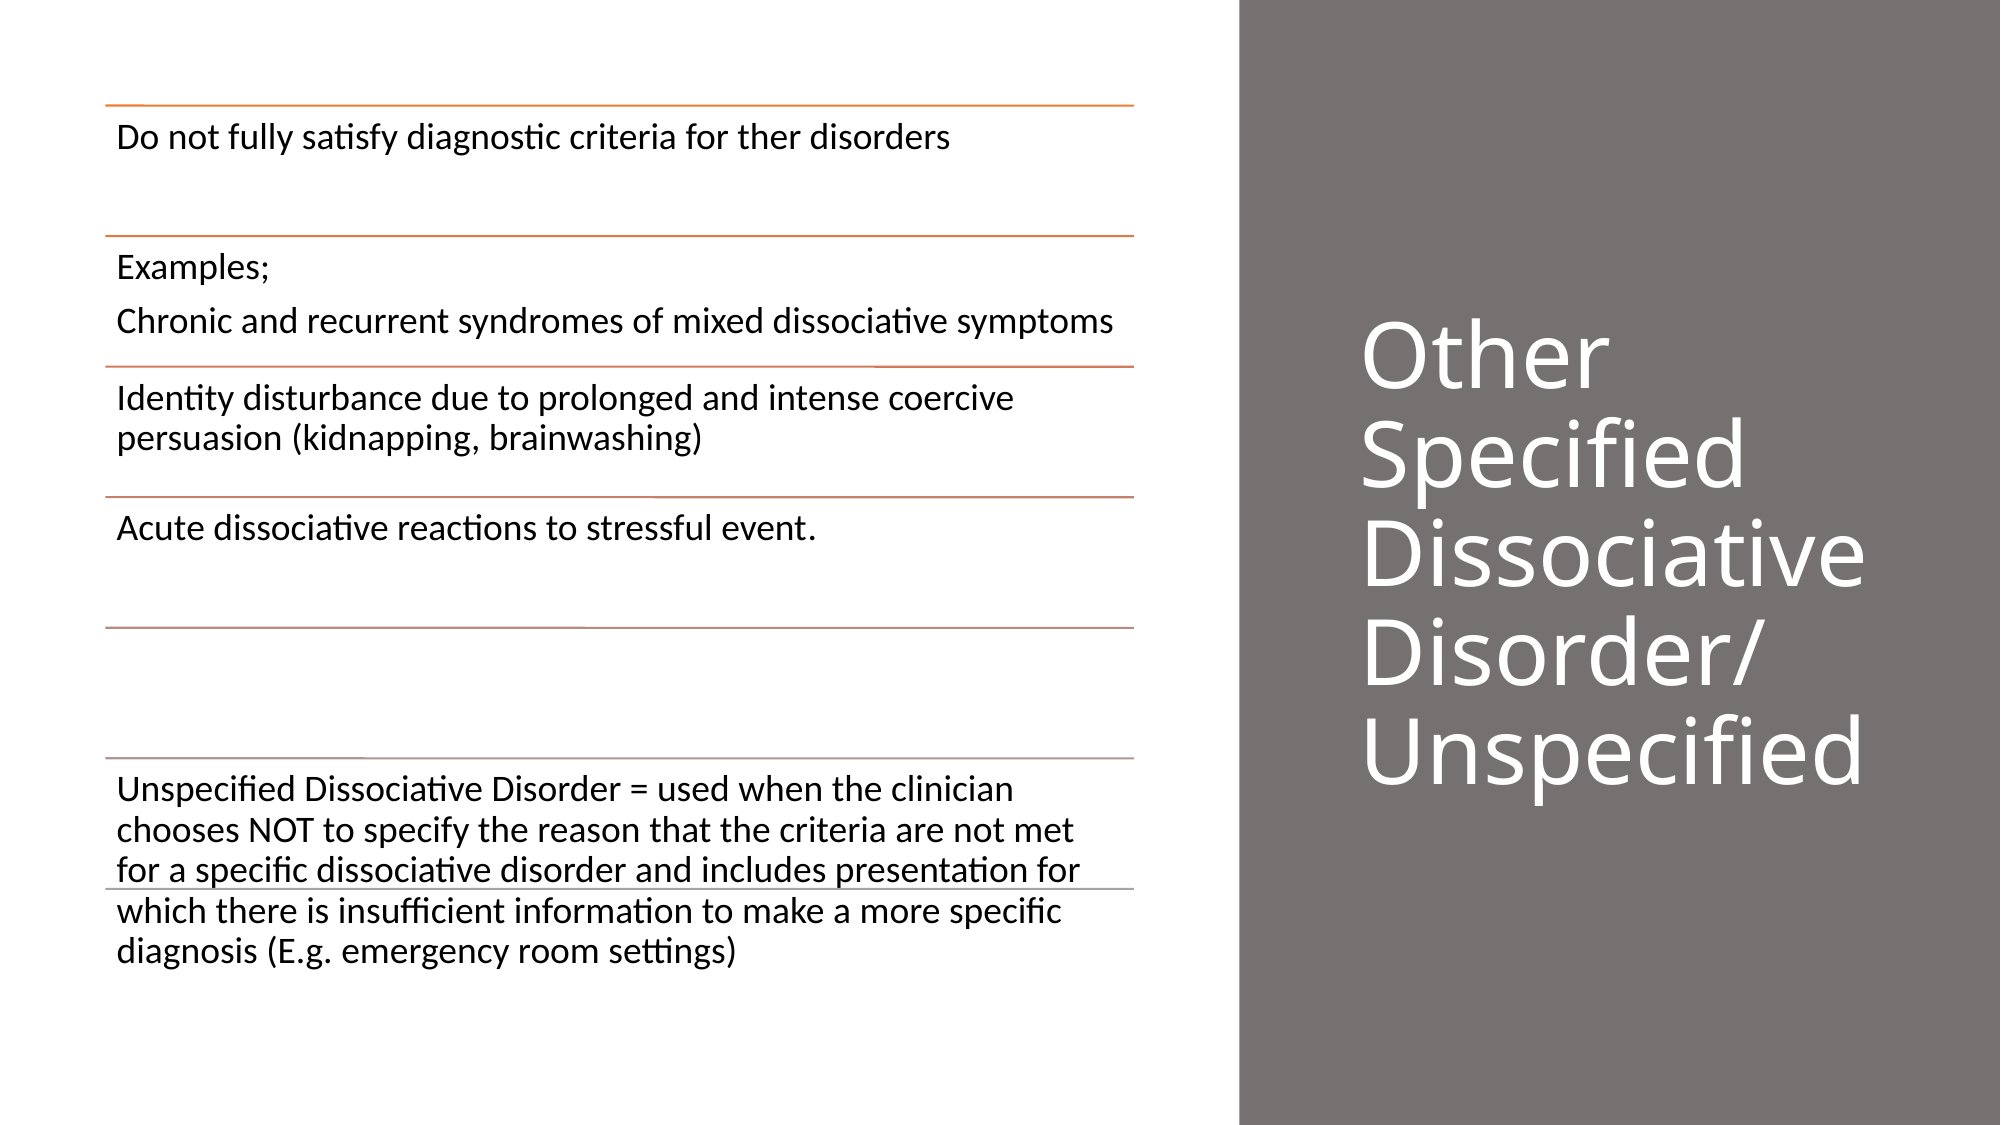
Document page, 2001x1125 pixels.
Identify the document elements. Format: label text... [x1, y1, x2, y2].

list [105, 105, 1134, 1020]
text_box [1238, 0, 2000, 1125]
title Other Specified Dissociative Disorder/ Unspecified [1345, 105, 1948, 1009]
